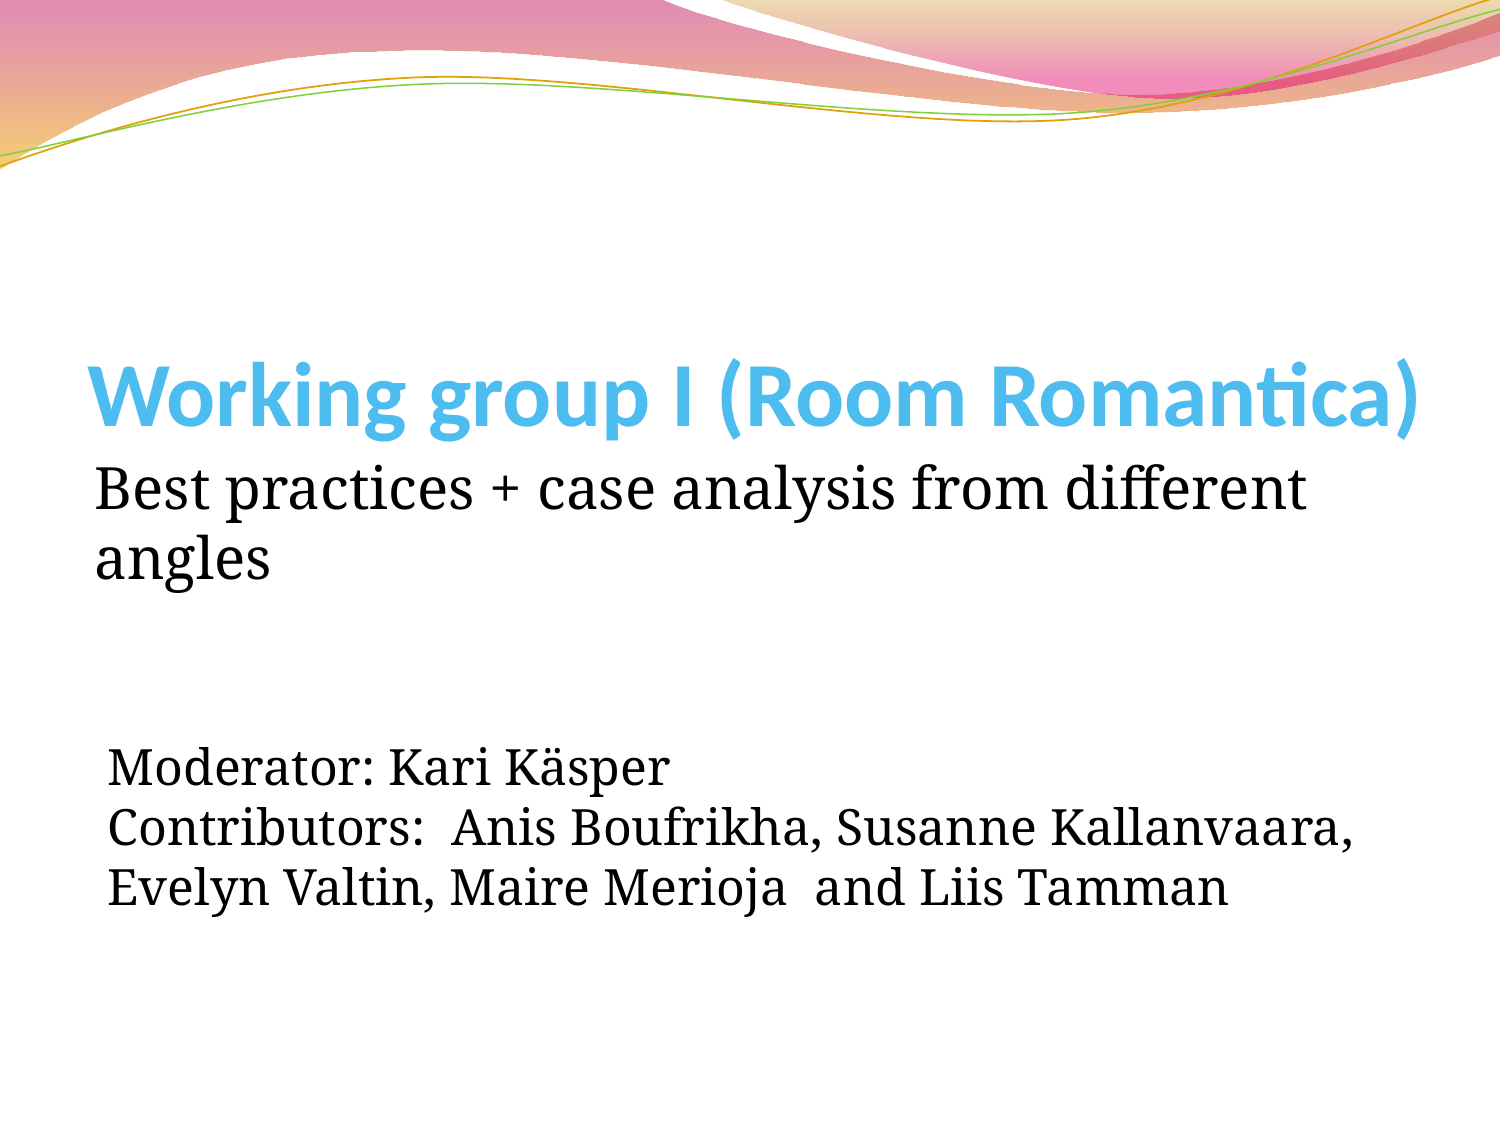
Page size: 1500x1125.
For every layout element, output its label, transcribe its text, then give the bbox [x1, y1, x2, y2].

list Best practices + case analysis from different angles [86, 443, 1362, 692]
title Working group I (Room Romantica) [86, 220, 1447, 445]
text_box Moderator: Kari Käsper Contributors: Anis Boufrikha, Susanne Kallanvaara, Evelyn Valtin, Maire Merioja and Liis Tamman [100, 727, 1376, 976]
